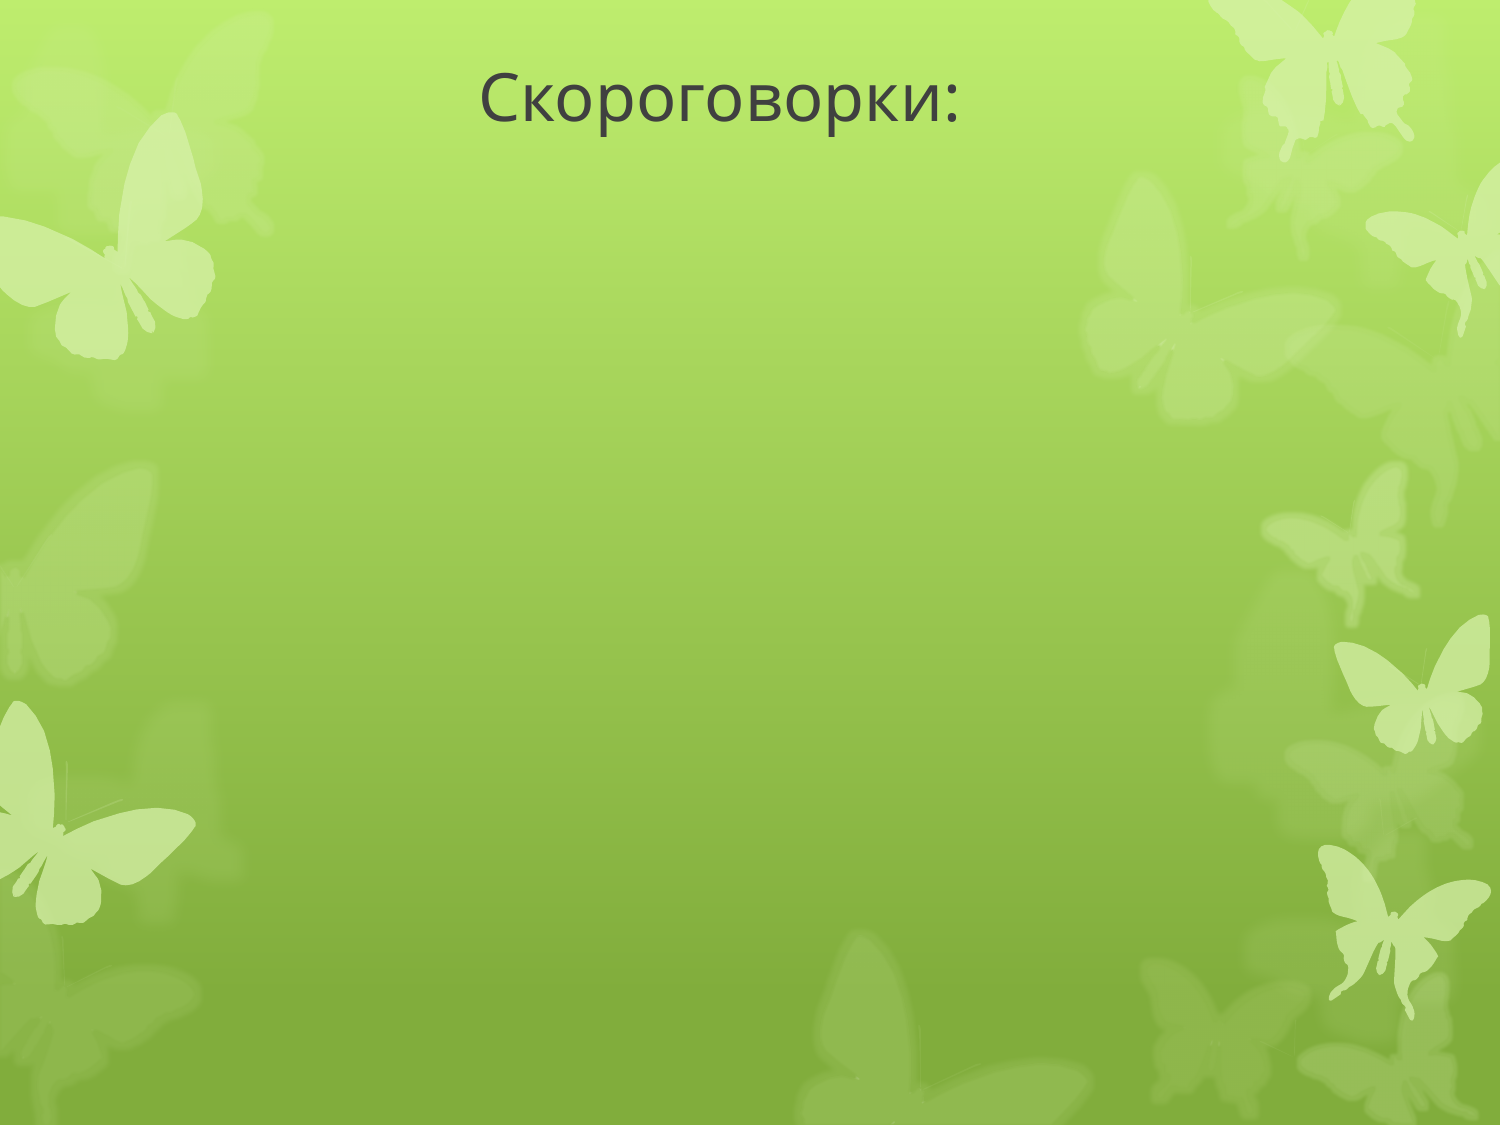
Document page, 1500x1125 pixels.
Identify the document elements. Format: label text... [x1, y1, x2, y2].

title Скороговорки: [135, 19, 1305, 171]
